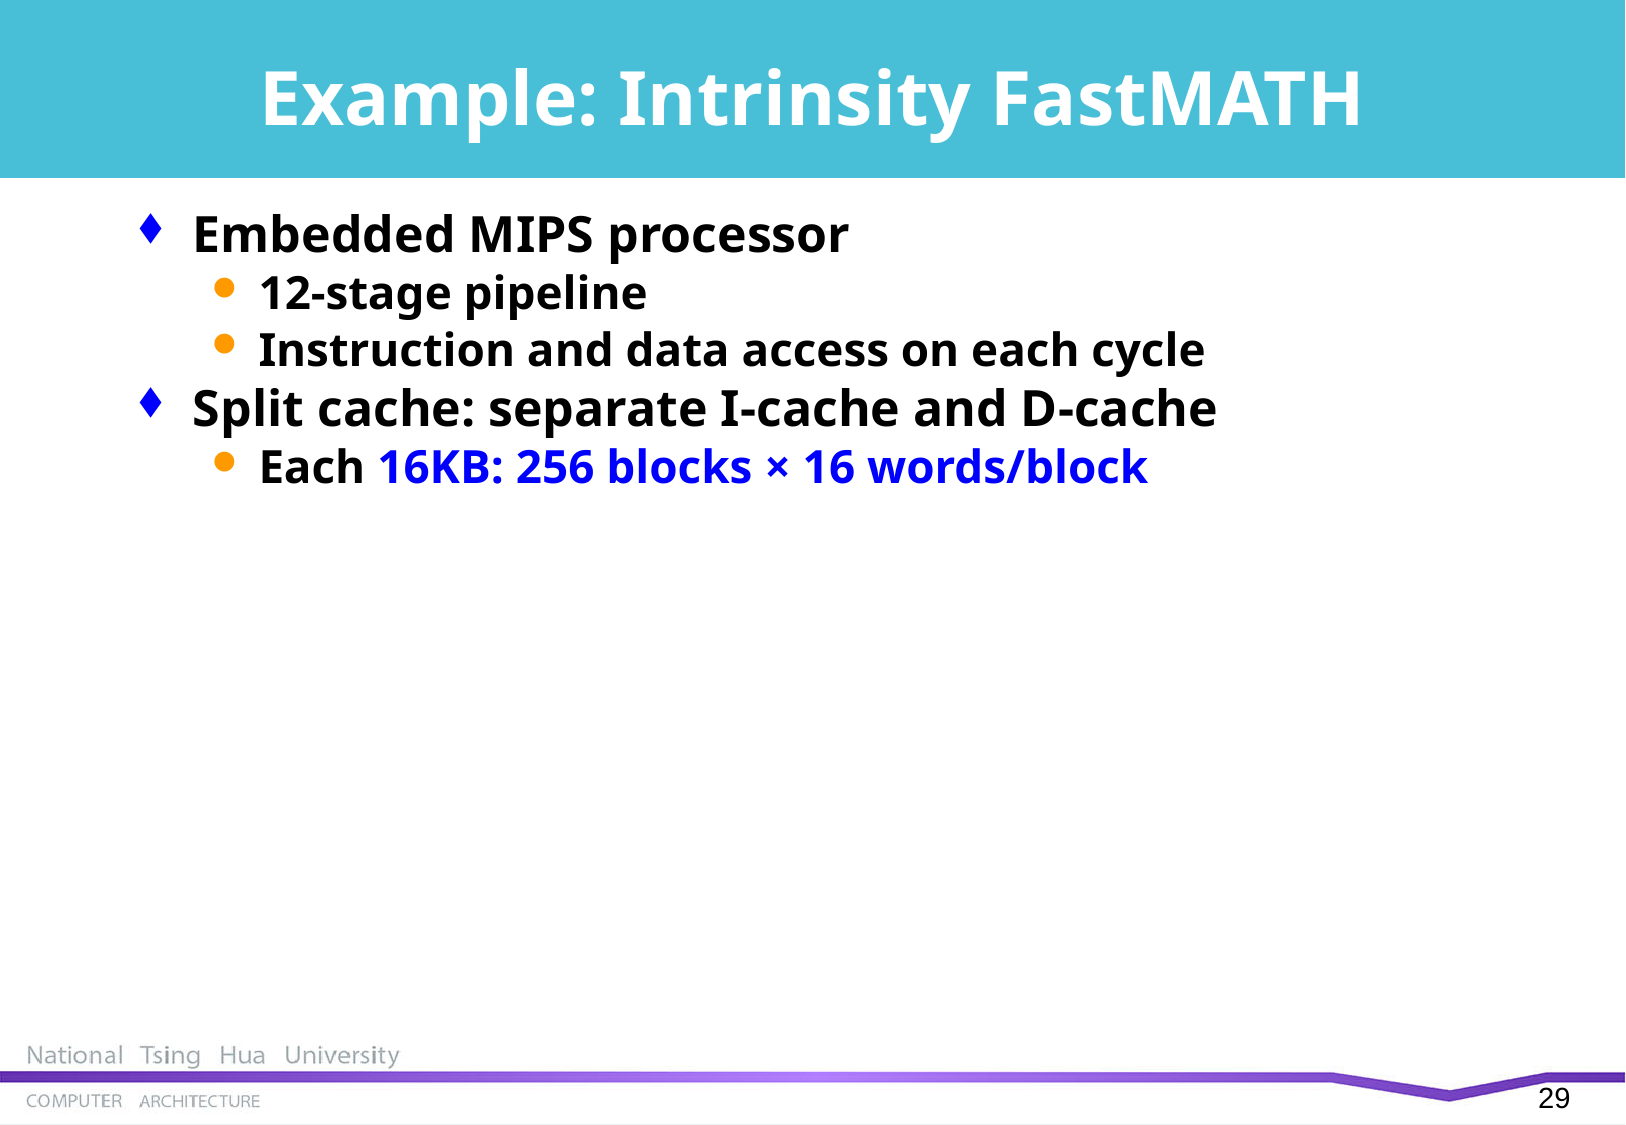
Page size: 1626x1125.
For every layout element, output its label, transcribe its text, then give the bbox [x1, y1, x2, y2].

text_box 28 [1247, 1059, 1586, 1125]
list Embedded MIPS processor 12-stage pipeline Instruction and data access on each cycle Split cache: separate I-cache and D-cache Each 16KB: 256 blocks × 16 words/block [121, 201, 1504, 1036]
picture [0, 0, 1626, 1125]
title Example: Intrinsity FastMATH [121, 27, 1504, 177]
